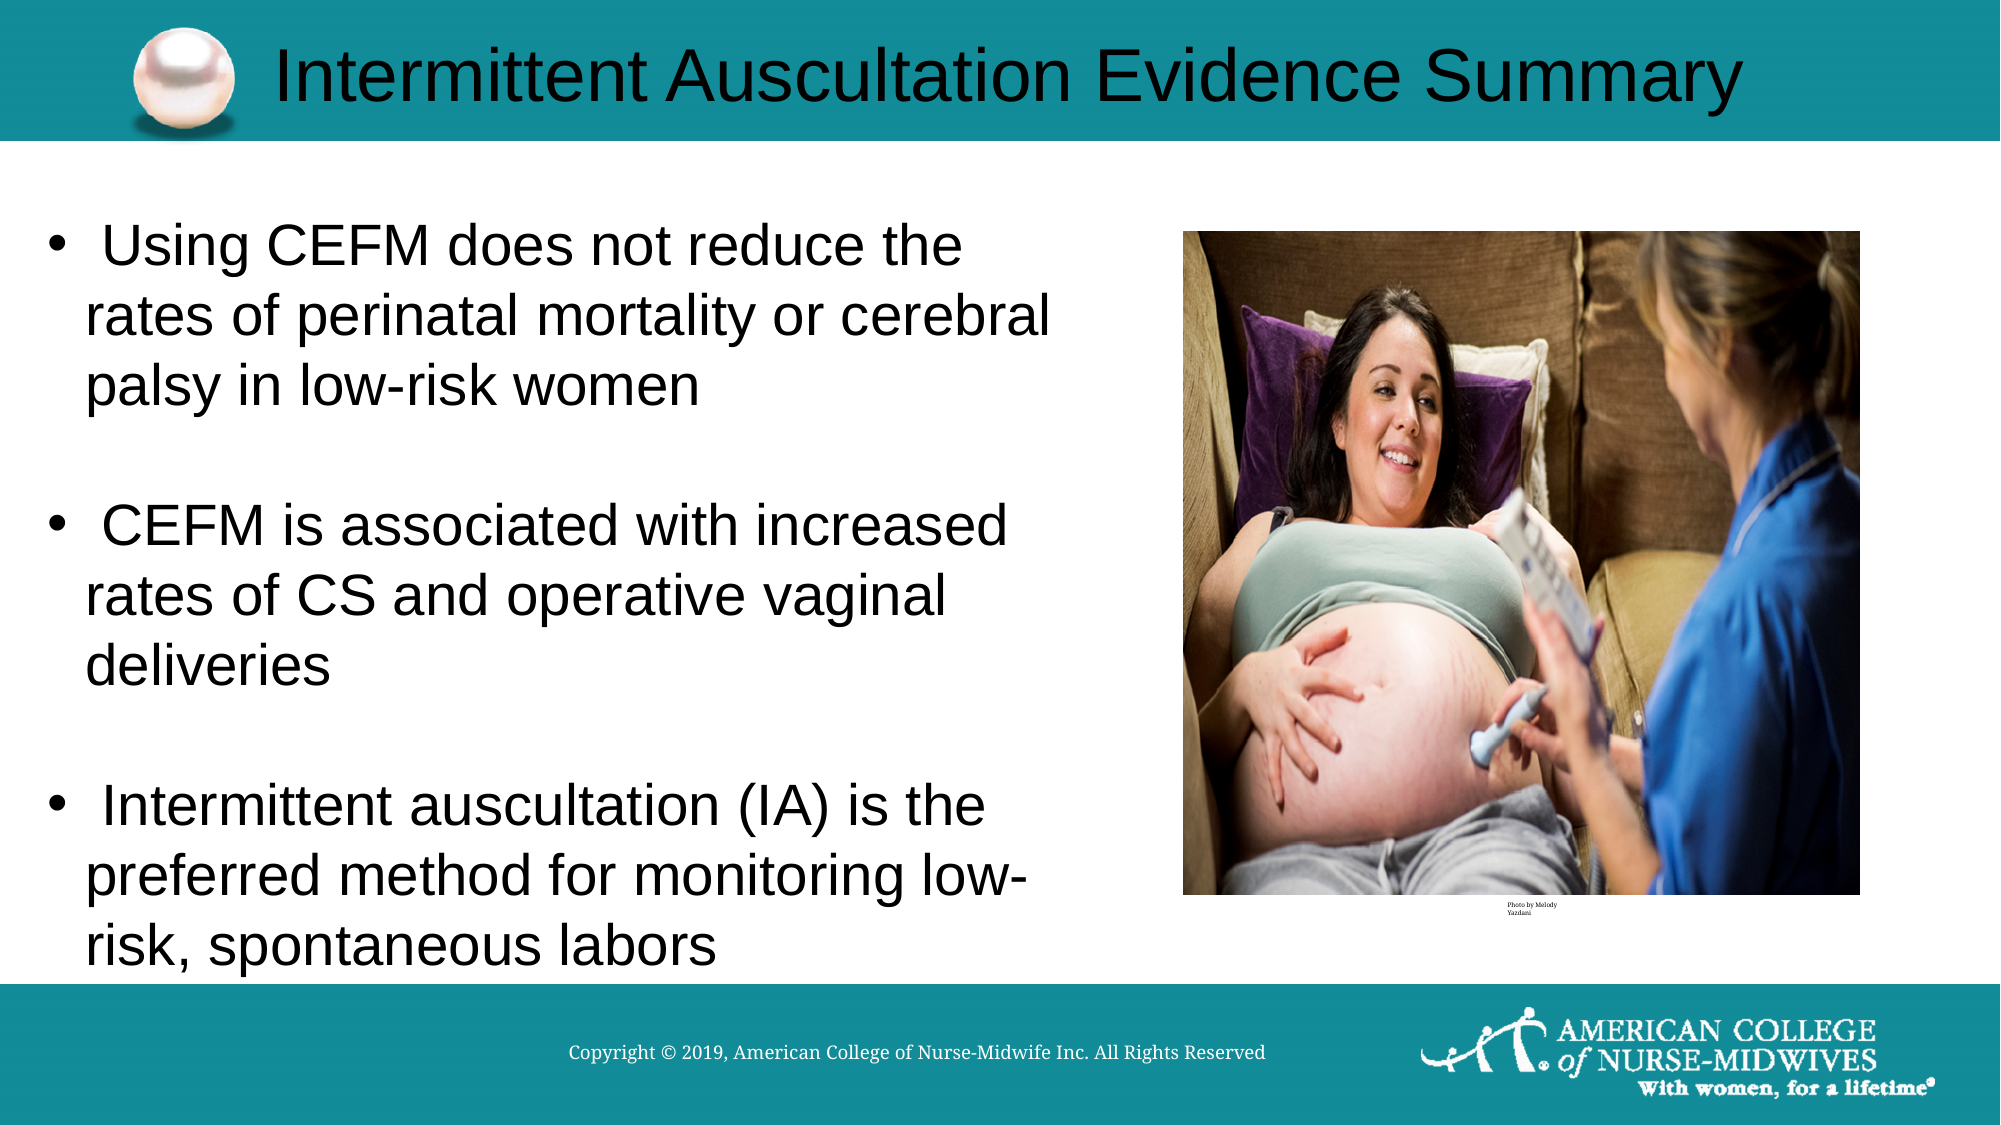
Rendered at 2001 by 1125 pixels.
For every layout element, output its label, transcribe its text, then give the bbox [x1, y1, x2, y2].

picture [0, 230, 2001, 1125]
list Using CEFM does not reduce the rates of perinatal mortality or cerebral palsy in low-risk women CEFM is associated with increased rates of CS and operative vaginal deliveries Intermittent auscultation (IA) is the preferred method for monitoring low-risk, spontaneous labors [32, 199, 1077, 1039]
picture [0, 0, 2000, 158]
text_box Intermittent Auscultation Evidence Summary [265, 29, 2000, 136]
text_box Photo by Melody Yazdani [1492, 903, 1587, 917]
